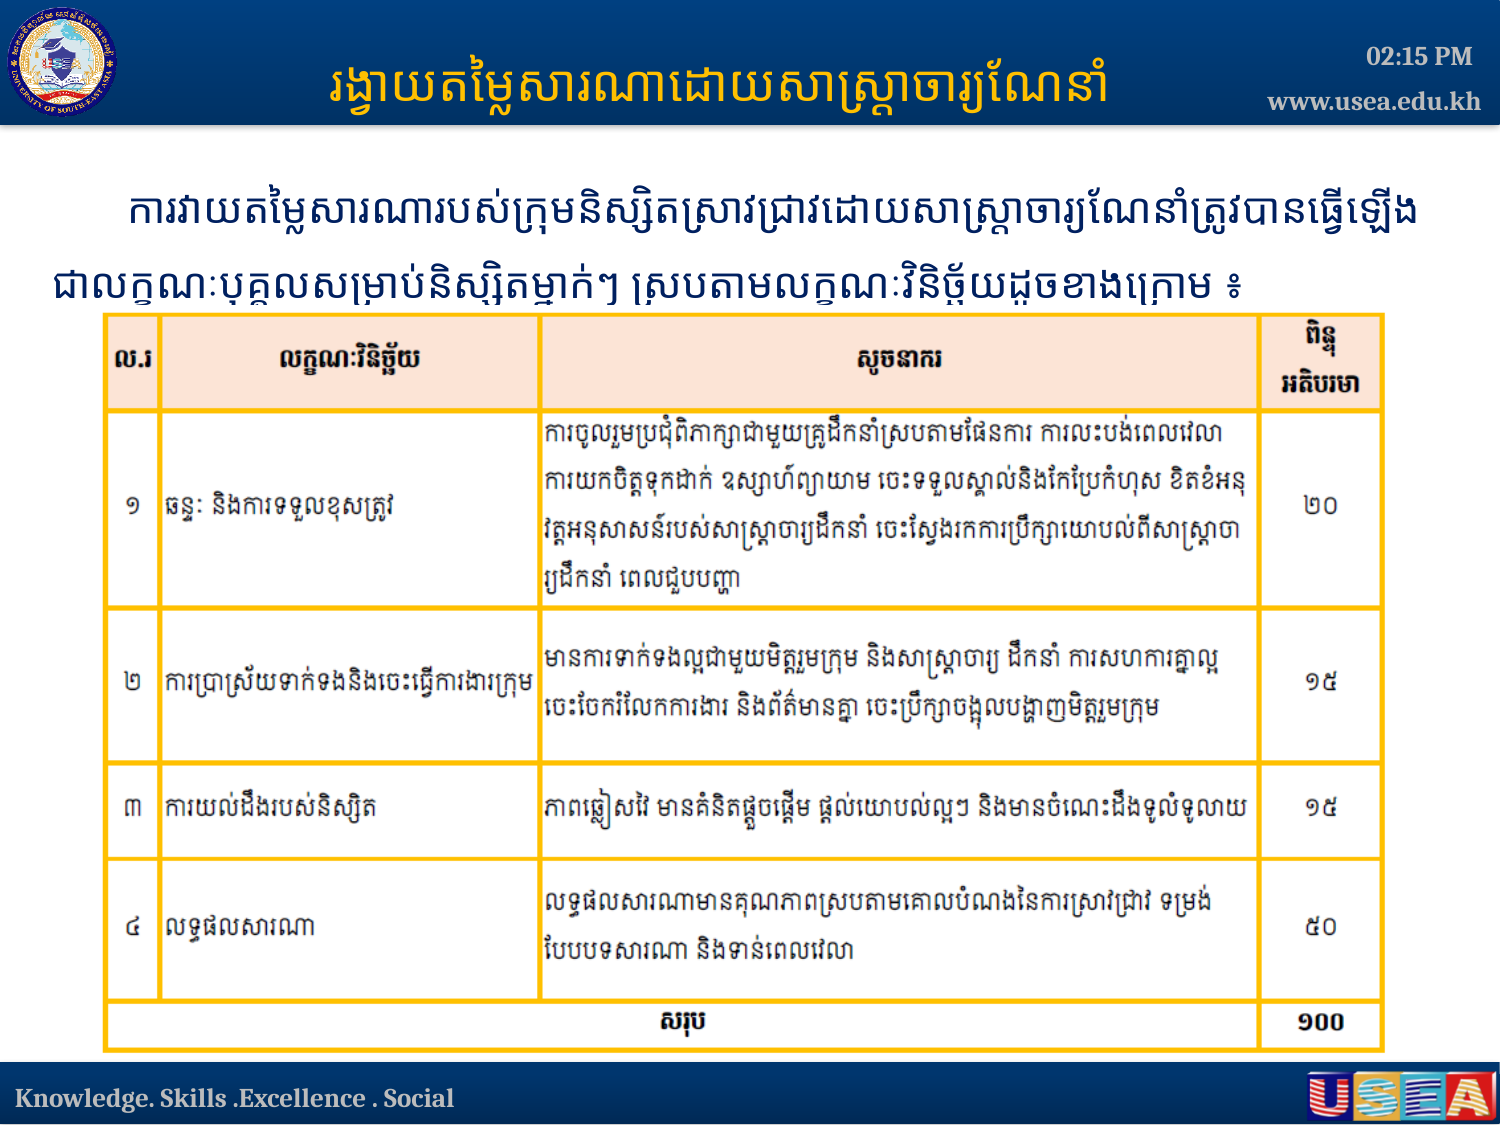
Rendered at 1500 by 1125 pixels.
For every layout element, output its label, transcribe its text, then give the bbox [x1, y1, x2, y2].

picture [99, 305, 1500, 1125]
picture [3, 3, 120, 120]
text_box រង្វាយតម្លៃសារណាដោយសាស្ត្រាចារ្យណែនាំ [160, 14, 1280, 114]
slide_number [1344, 24, 1495, 85]
text_box ការវាយតម្លៃសារណារបស់ក្រុមនិស្សិតស្រាវជ្រាវដោយសាស្ត្រាចារ្យណែនាំត្រូវបានធ្វើឡើងជាលក្ខណៈបុគ្គលសម្រាប់និស្សិតម្នាក់ៗ ស្របតាមលក្ខណៈវិនិច្ឆ័យដូចខាងក្រោម ៖ [37, 149, 1450, 1047]
